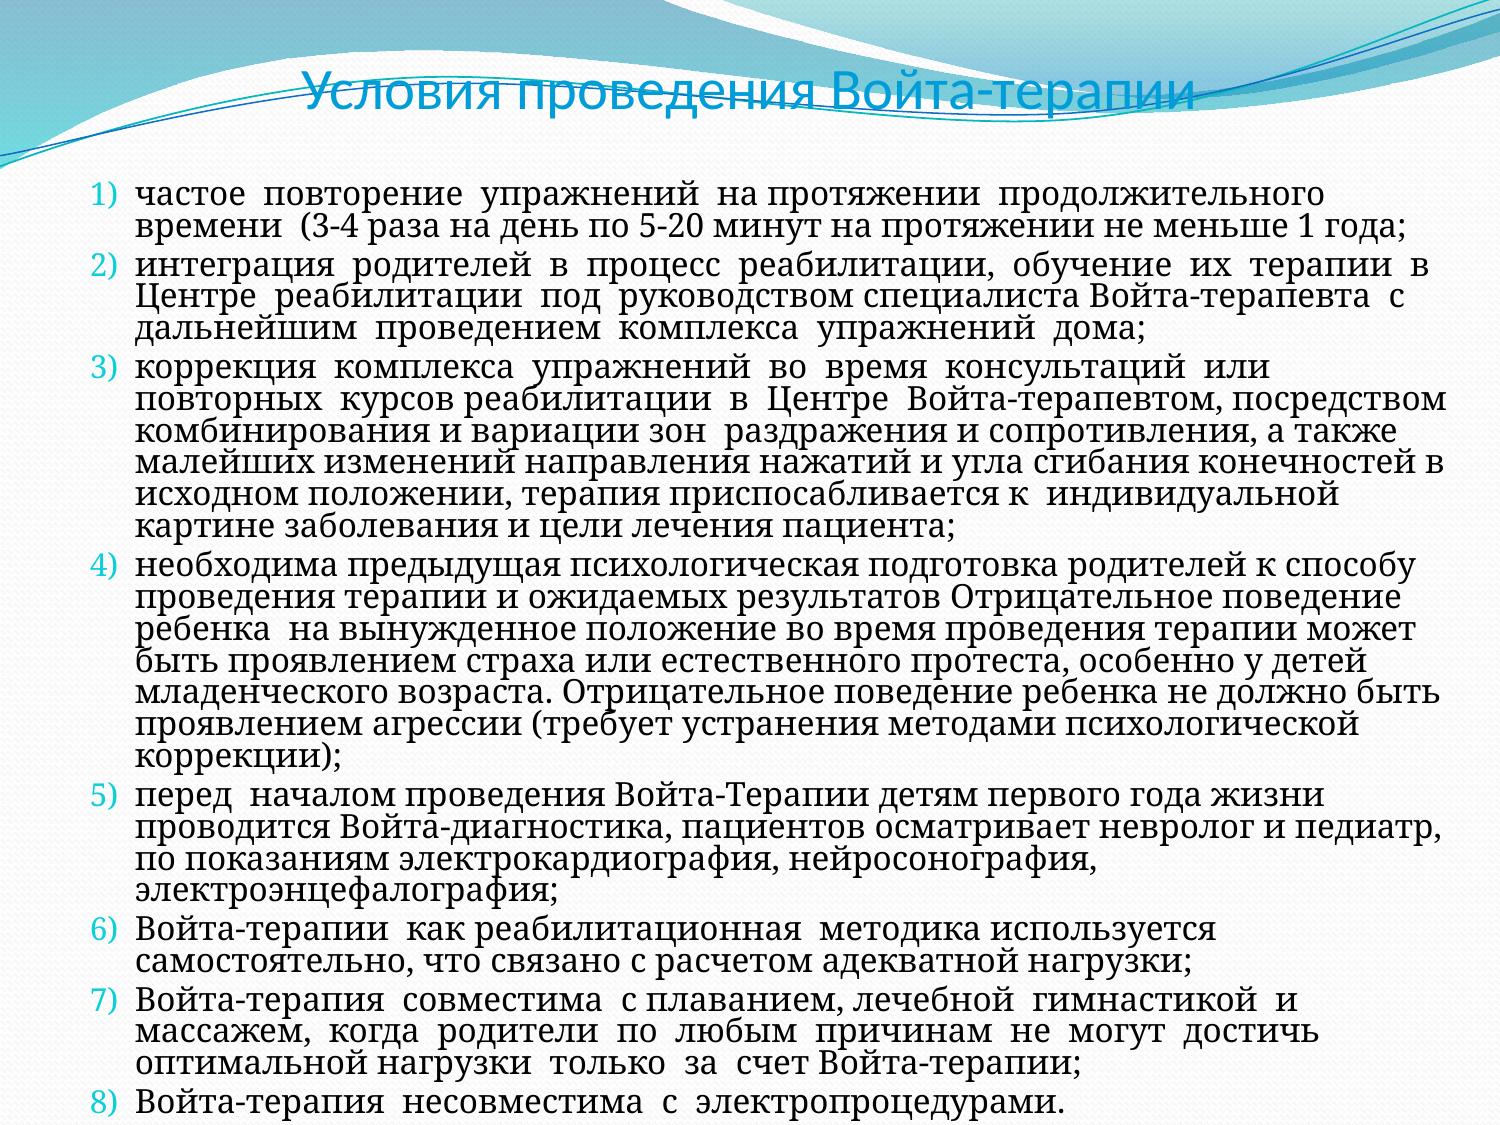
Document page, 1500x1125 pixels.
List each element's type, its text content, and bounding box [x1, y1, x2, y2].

list частое повторение упражнений на протяжении продолжительного времени (3-4 раза на день по 5-20 минут на протяжении не меньше 1 года; интеграция родителей в процесс реабилитации, обучение их терапии в Центре реабилитации под руководством специалиста Войта-терапевта с дальнейшим проведением комплекса упражнений дома; коррекция комплекса упражнений во время консультаций или повторных курсов реабилитации в Центре Войта-терапевтом, посредством комбинирования и вариации зон раздражения и сопротивления, а также малейших изменений направления нажатий и угла сгибания конечностей в исходном положении, терапия приспосабливается к индивидуальной картине заболевания и цели лечения пациента; необходима предыдущая психологическая подготовка родителей к способу проведения терапии и ожидаемых результатов Отрицательное поведение ребенка на вынужденное положение во время проведения терапии может быть проявлением страха или естественного протеста, особенно у детей младенческого возраста. Отрицательное поведение ребенка не должно быть проявлением агрессии (требует устранения методами психологической коррекции); перед началом проведения Войта-Терапии детям первого года жизни проводится Войта-диагностика, пациентов осматривает невролог и педиатр, по показаниям электрокардиография, нейросонография, электроэнцефалография; Войта-терапии как реабилитационная методика используется самостоятельно, что связано с расчетом адекватной нагрузки; Войта-терапия совместима с плаванием, лечебной гимнастикой и массажем, когда родители по любым причинам не могут достичь оптимальной нагрузки только за счет Войта-терапии; Войта-терапия несовместима с электропроцедурами. [75, 172, 1483, 1125]
title Условия проведения Войта-терапии [90, 42, 1424, 121]
